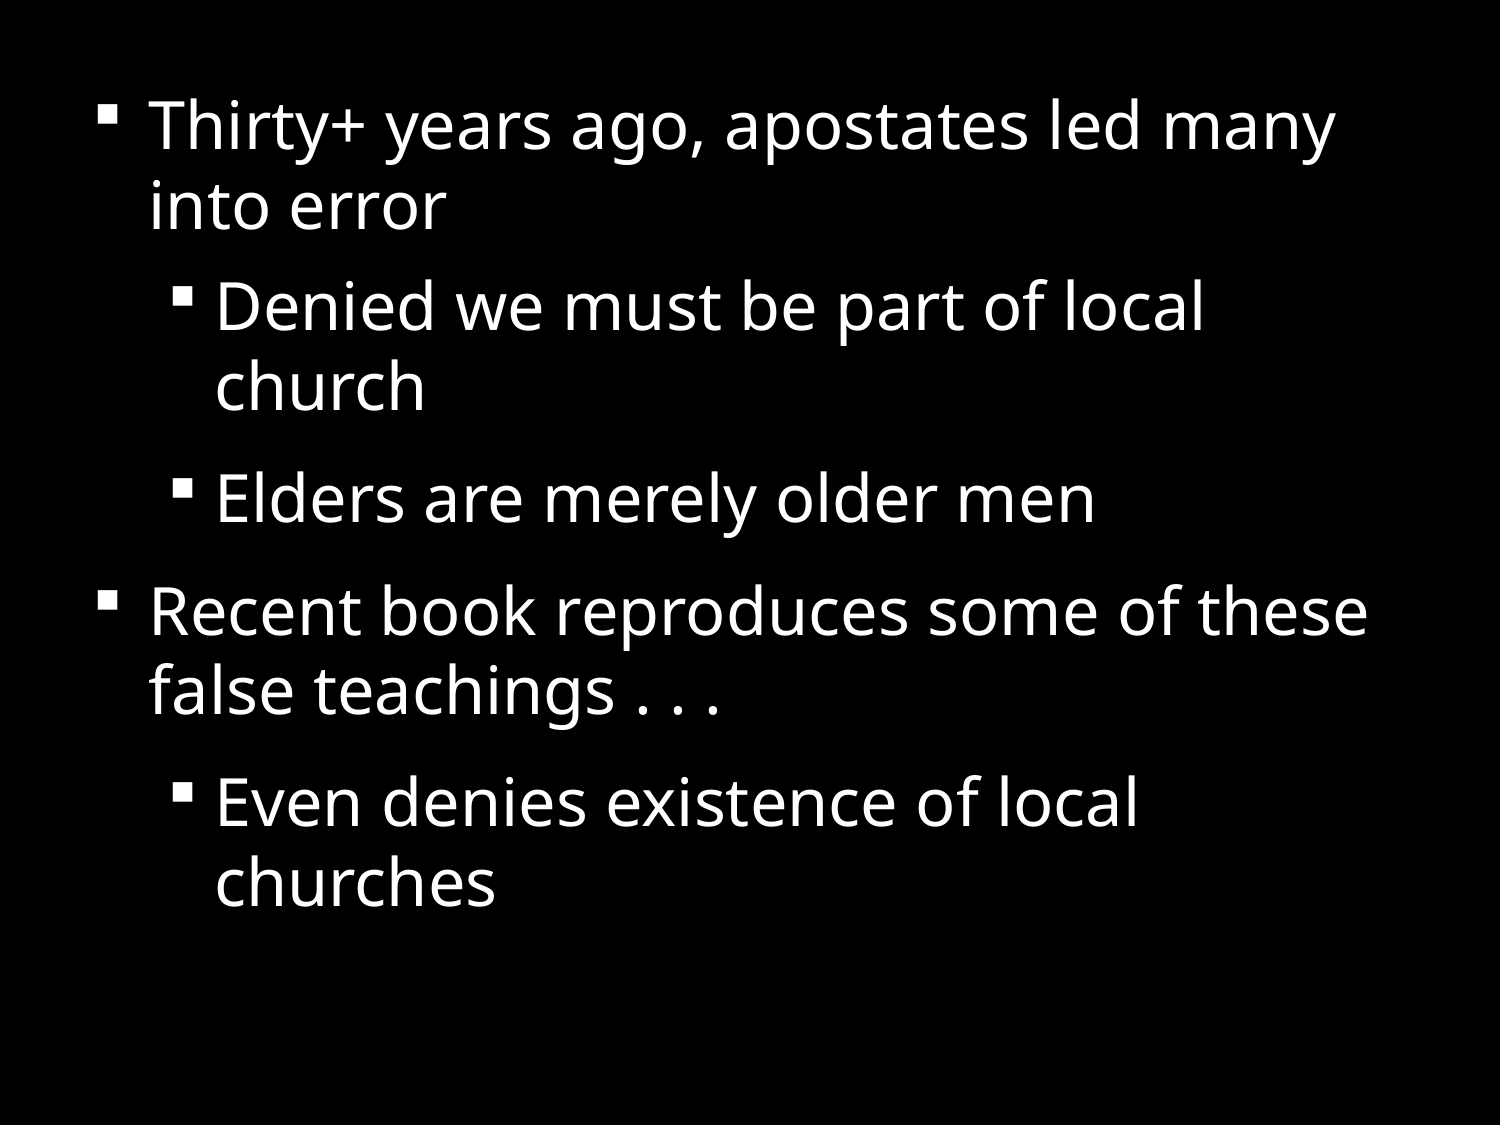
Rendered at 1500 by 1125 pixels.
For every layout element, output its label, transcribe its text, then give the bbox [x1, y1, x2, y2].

list Thirty+ years ago, apostates led many into error Denied we must be part of local church Elders are merely older men Recent book reproduces some of these false teachings . . . Even denies existence of local churches [77, 75, 1428, 1088]
